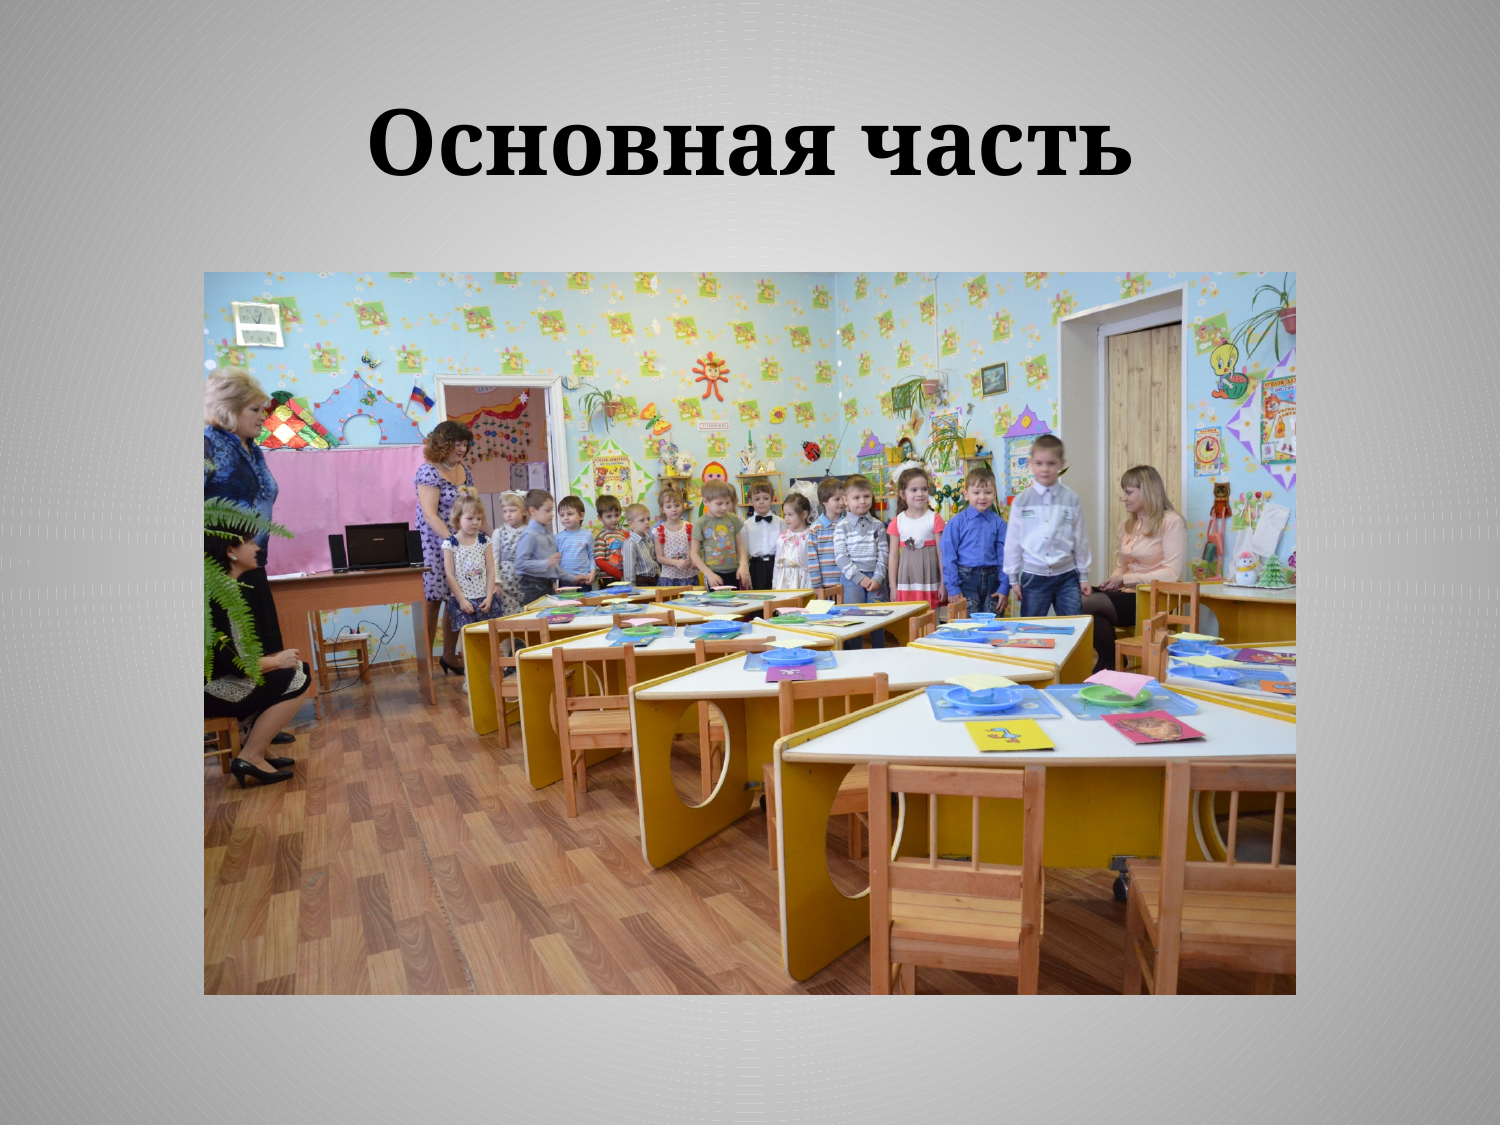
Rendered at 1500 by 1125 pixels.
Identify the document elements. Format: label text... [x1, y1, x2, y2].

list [204, 272, 1296, 995]
title Основная часть [75, 45, 1425, 233]
